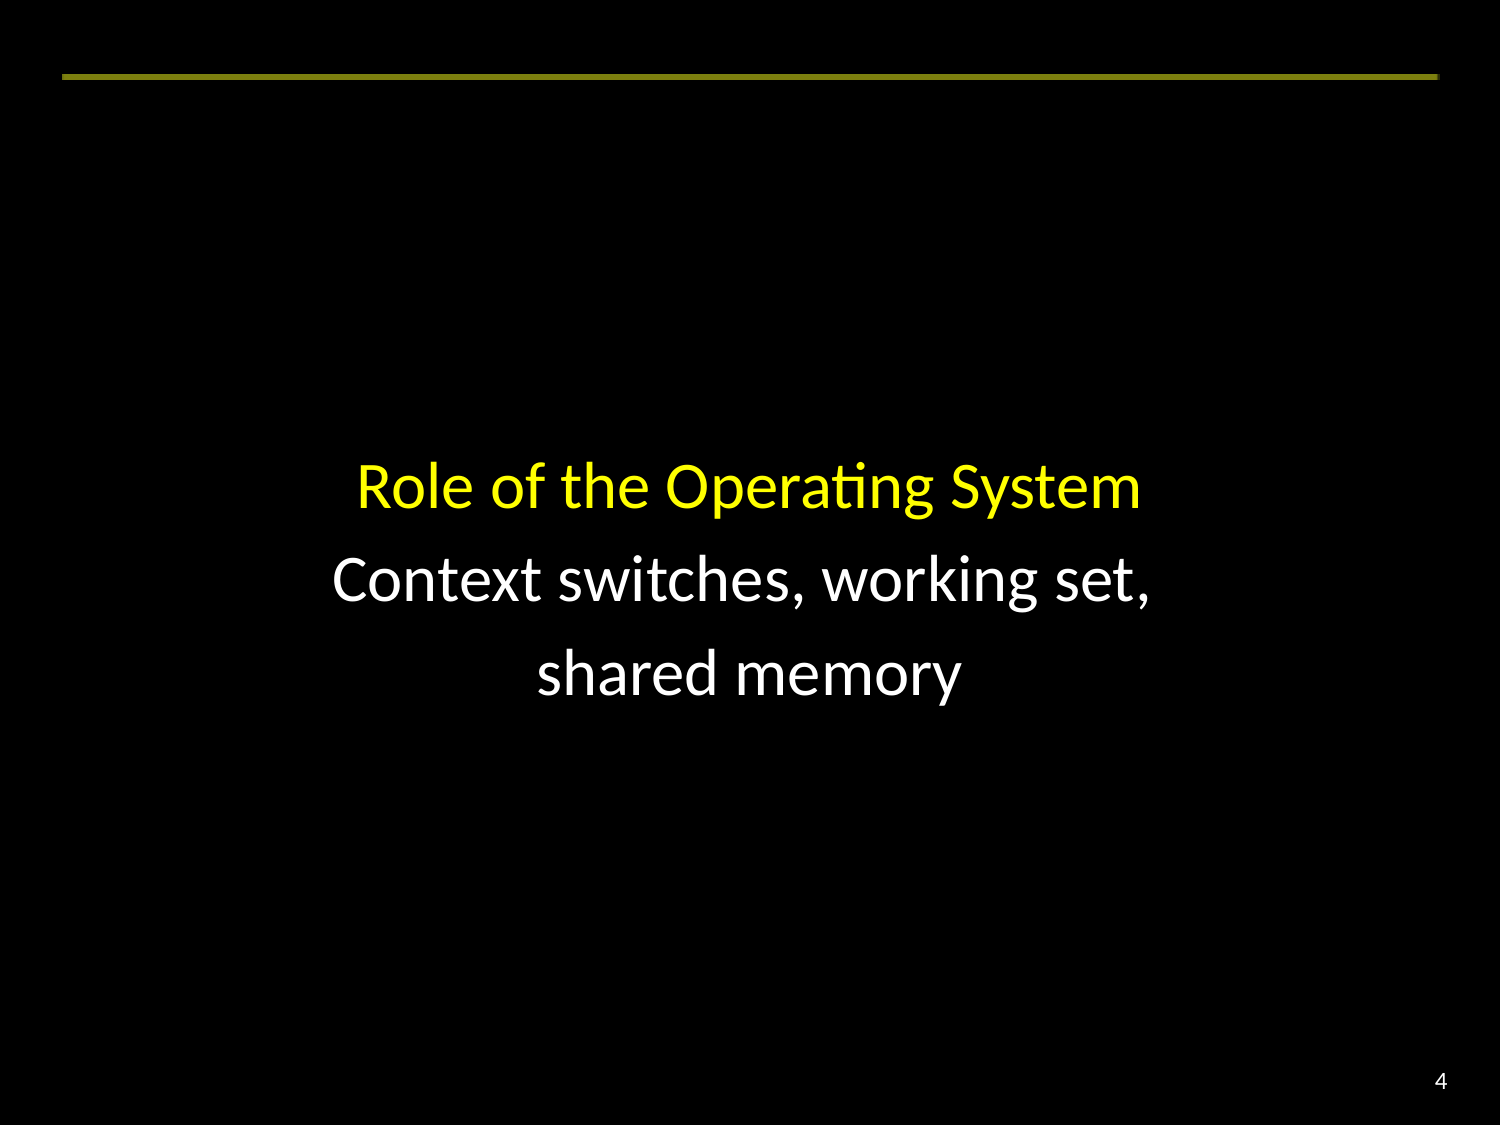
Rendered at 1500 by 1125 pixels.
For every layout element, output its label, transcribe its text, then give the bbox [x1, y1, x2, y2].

list Role of the Operating System Context switches, working set, shared memory [37, 87, 1463, 1063]
picture [62, 74, 1440, 80]
